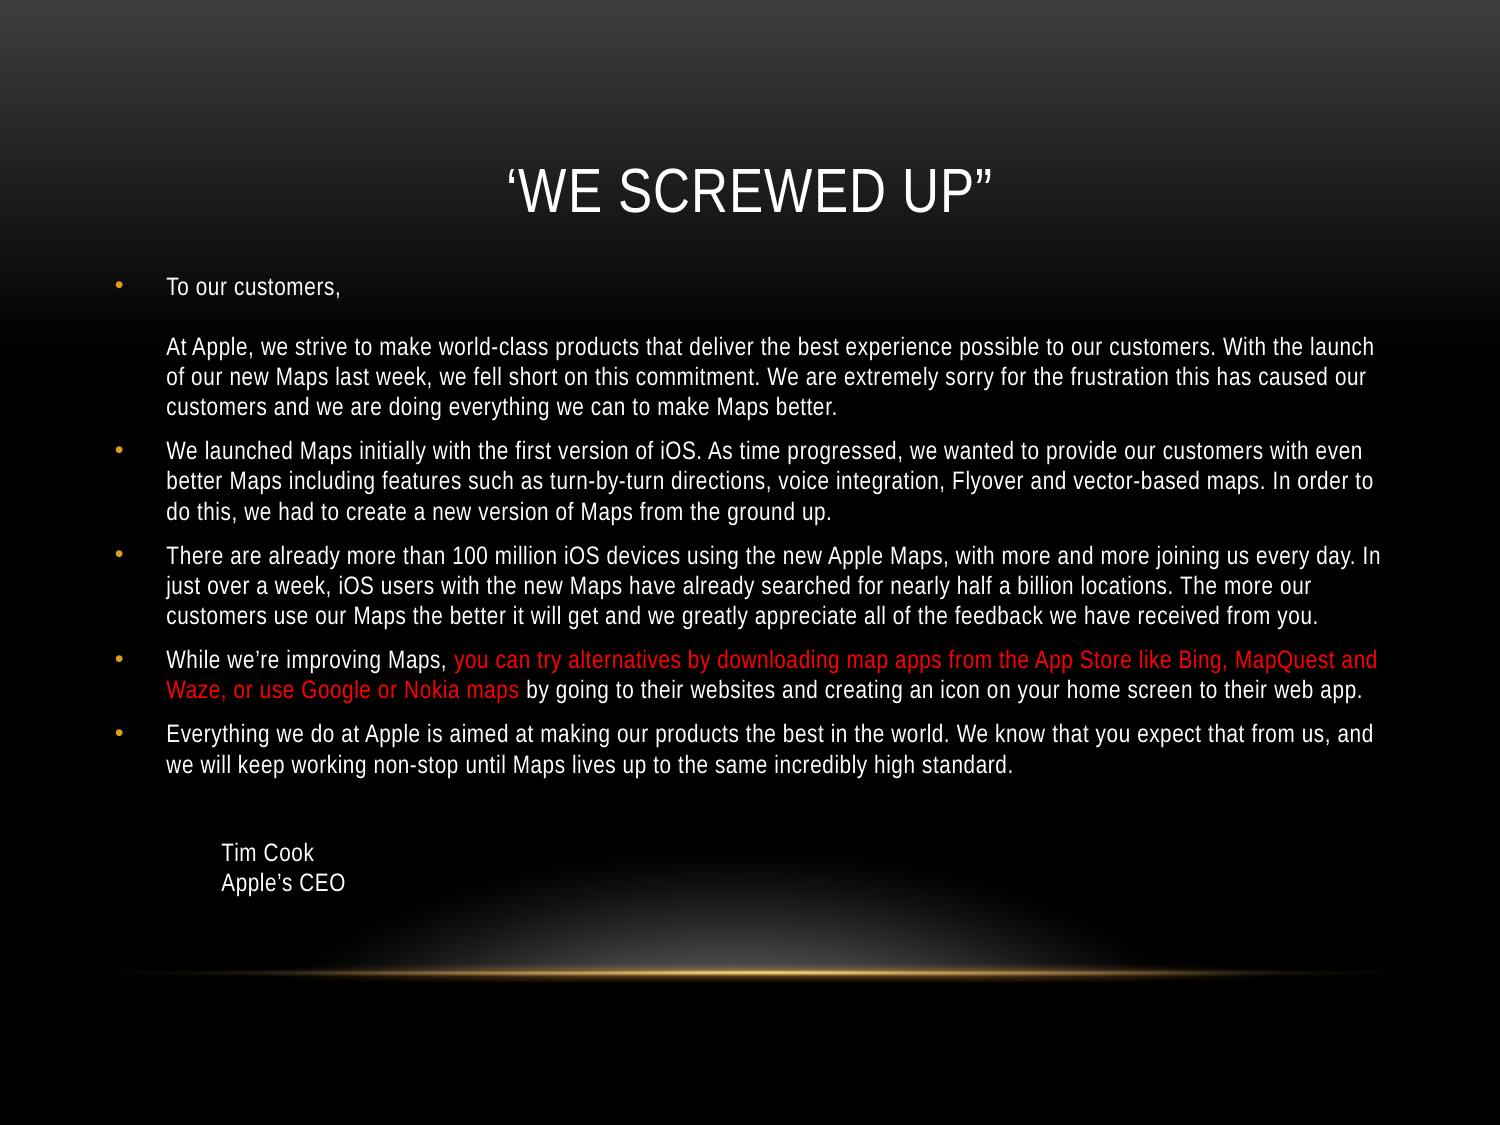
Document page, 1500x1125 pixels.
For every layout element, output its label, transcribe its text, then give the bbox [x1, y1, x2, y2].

list To our customers, At Apple, we strive to make world-class products that deliver the best experience possible to our customers. With the launch of our new Maps last week, we fell short on this commitment. We are extremely sorry for the frustration this has caused our customers and we are doing everything we can to make Maps better. We launched Maps initially with the first version of iOS. As time progressed, we wanted to provide our customers with even better Maps including features such as turn-by-turn directions, voice integration, Flyover and vector-based maps. In order to do this, we had to create a new version of Maps from the ground up. There are already more than 100 million iOS devices using the new Apple Maps, with more and more joining us every day. In just over a week, iOS users with the new Maps have already searched for nearly half a billion locations. The more our customers use our Maps the better it will get and we greatly appreciate all of the feedback we have received from you. While we’re improving Maps, you can try alternatives by downloading map apps from the App Store like Bing, MapQuest and Waze, or use Google or Nokia maps by going to their websites and creating an icon on your home screen to their web app. Everything we do at Apple is aimed at making our products the best in the world. We know that you expect that from us, and we will keep working non-stop until Maps lives up to the same incredibly high standard. Tim Cook Apple’s CEO [99, 262, 1400, 938]
picture [0, 0, 1500, 1125]
title ‘we screwed up” [99, 45, 1400, 233]
